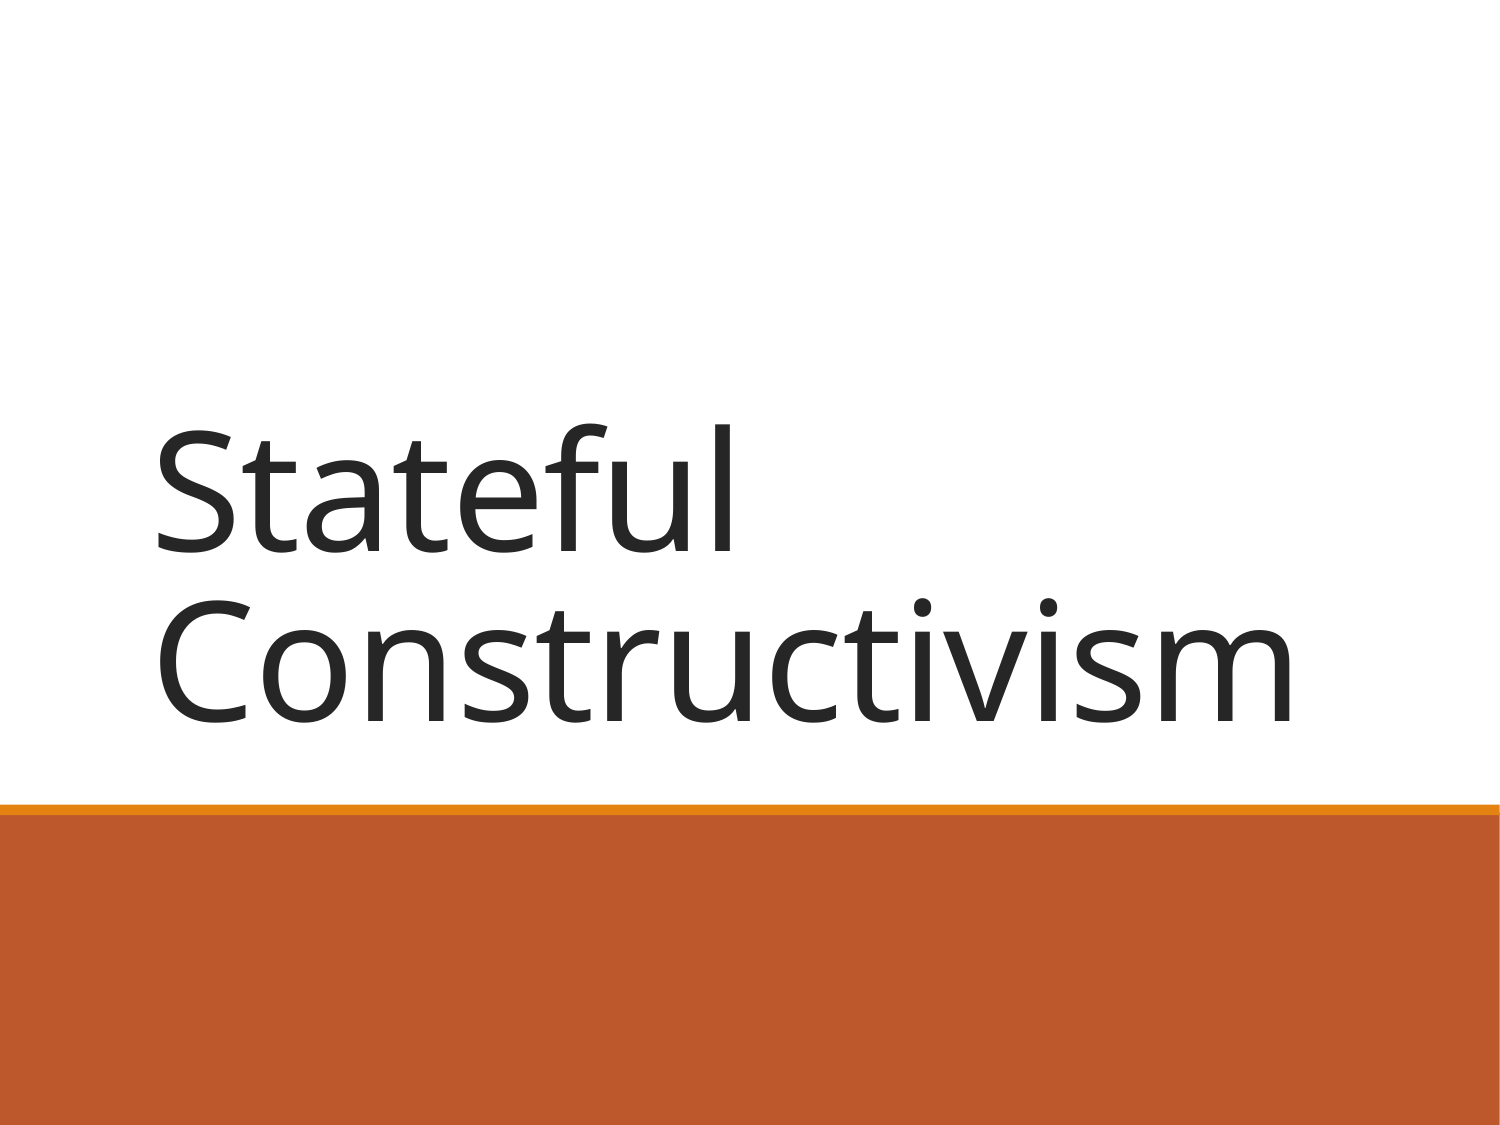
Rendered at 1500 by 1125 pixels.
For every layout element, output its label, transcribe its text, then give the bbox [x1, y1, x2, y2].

text_box [0, 0, 1500, 803]
text_box [0, 803, 1500, 816]
title Stateful Constructivism [135, 124, 1373, 763]
text_box [0, 816, 1500, 1125]
